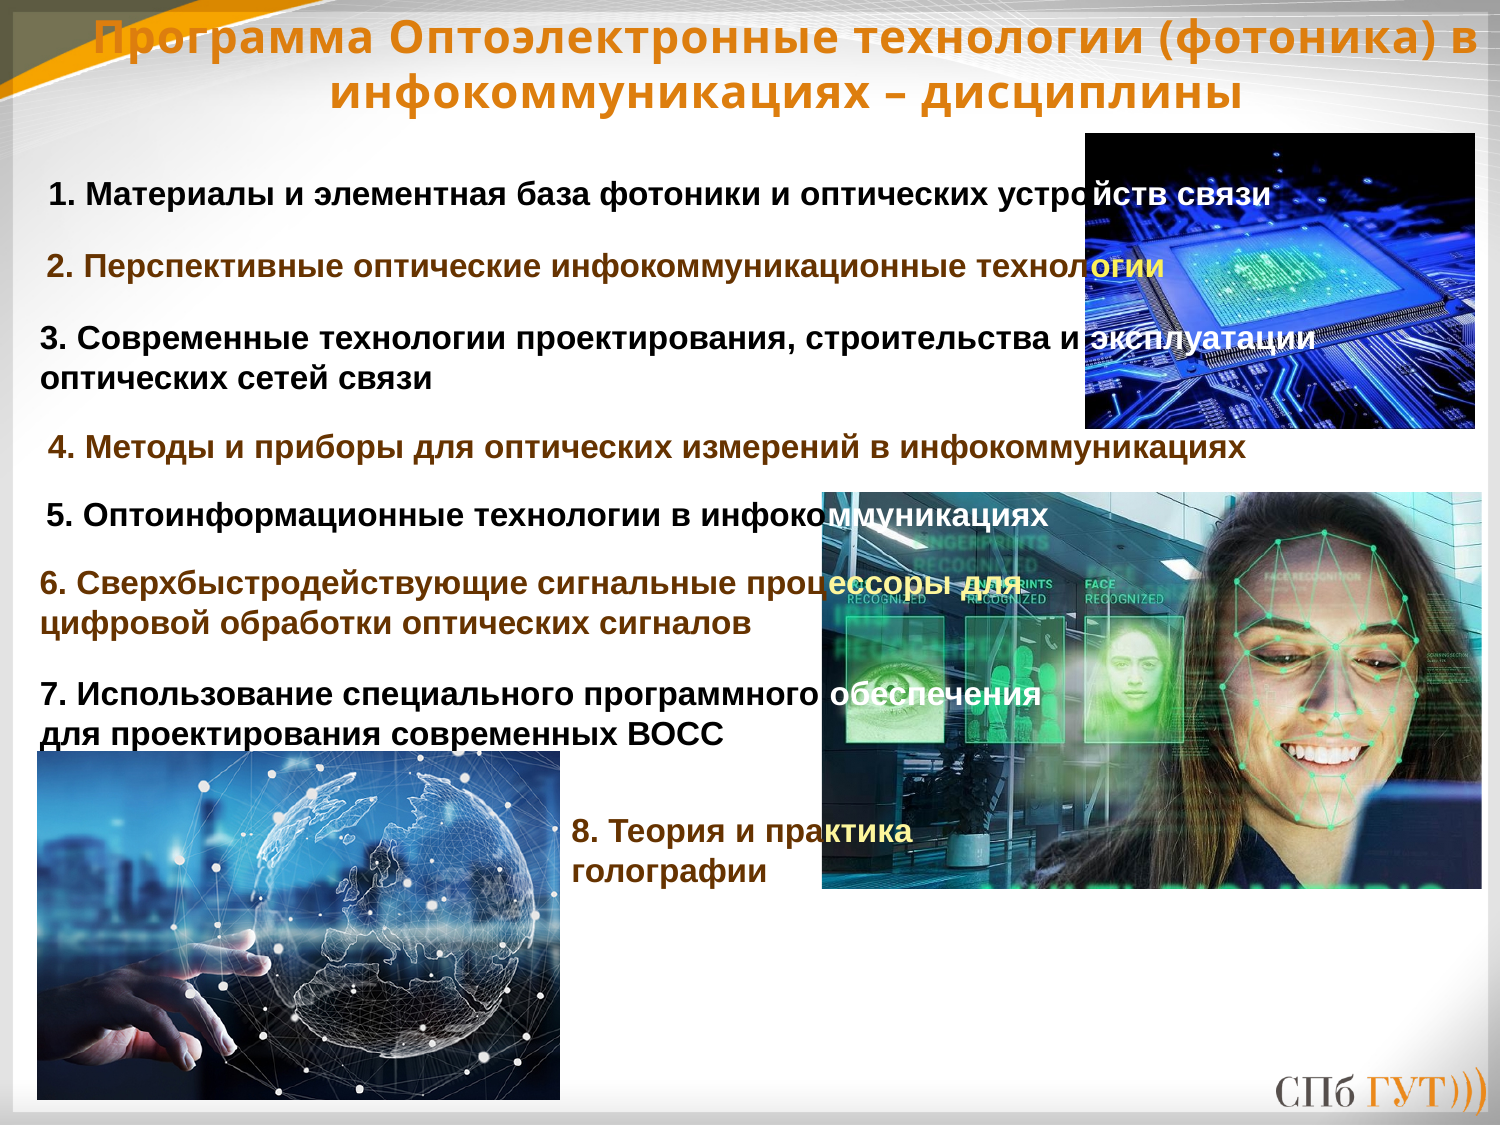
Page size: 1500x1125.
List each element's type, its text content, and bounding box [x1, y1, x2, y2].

text_box 1. Материалы и элементная база фотоники и оптических устройств связи [33, 164, 1079, 220]
picture [0, 0, 1500, 1125]
text_box 2. Перспективные оптические инфокоммуникационные технологии [31, 236, 1079, 292]
text_box 6. Сверхбыстродействующие сигнальные процессоры для цифровой обработки оптических сигналов [24, 553, 816, 649]
text_box 3. Современные технологии проектирования, строительства и эксплуатации оптических сетей связи [24, 308, 1079, 403]
text_box 7. Использование специального программного обеспечения для проектирования современных ВОСС [24, 665, 816, 760]
text_box Программа Оптоэлектронные технологии (фотоника) в инфокоммуникациях – дисциплины [73, 0, 1500, 125]
text_box 4. Методы и приборы для оптических измерений в инфокоммуникациях [33, 418, 1264, 473]
text_box 5. Оптоинформационные технологии в инфокоммуникациях [31, 486, 1065, 541]
text_box 8. Теория и практика голографии [564, 801, 822, 896]
